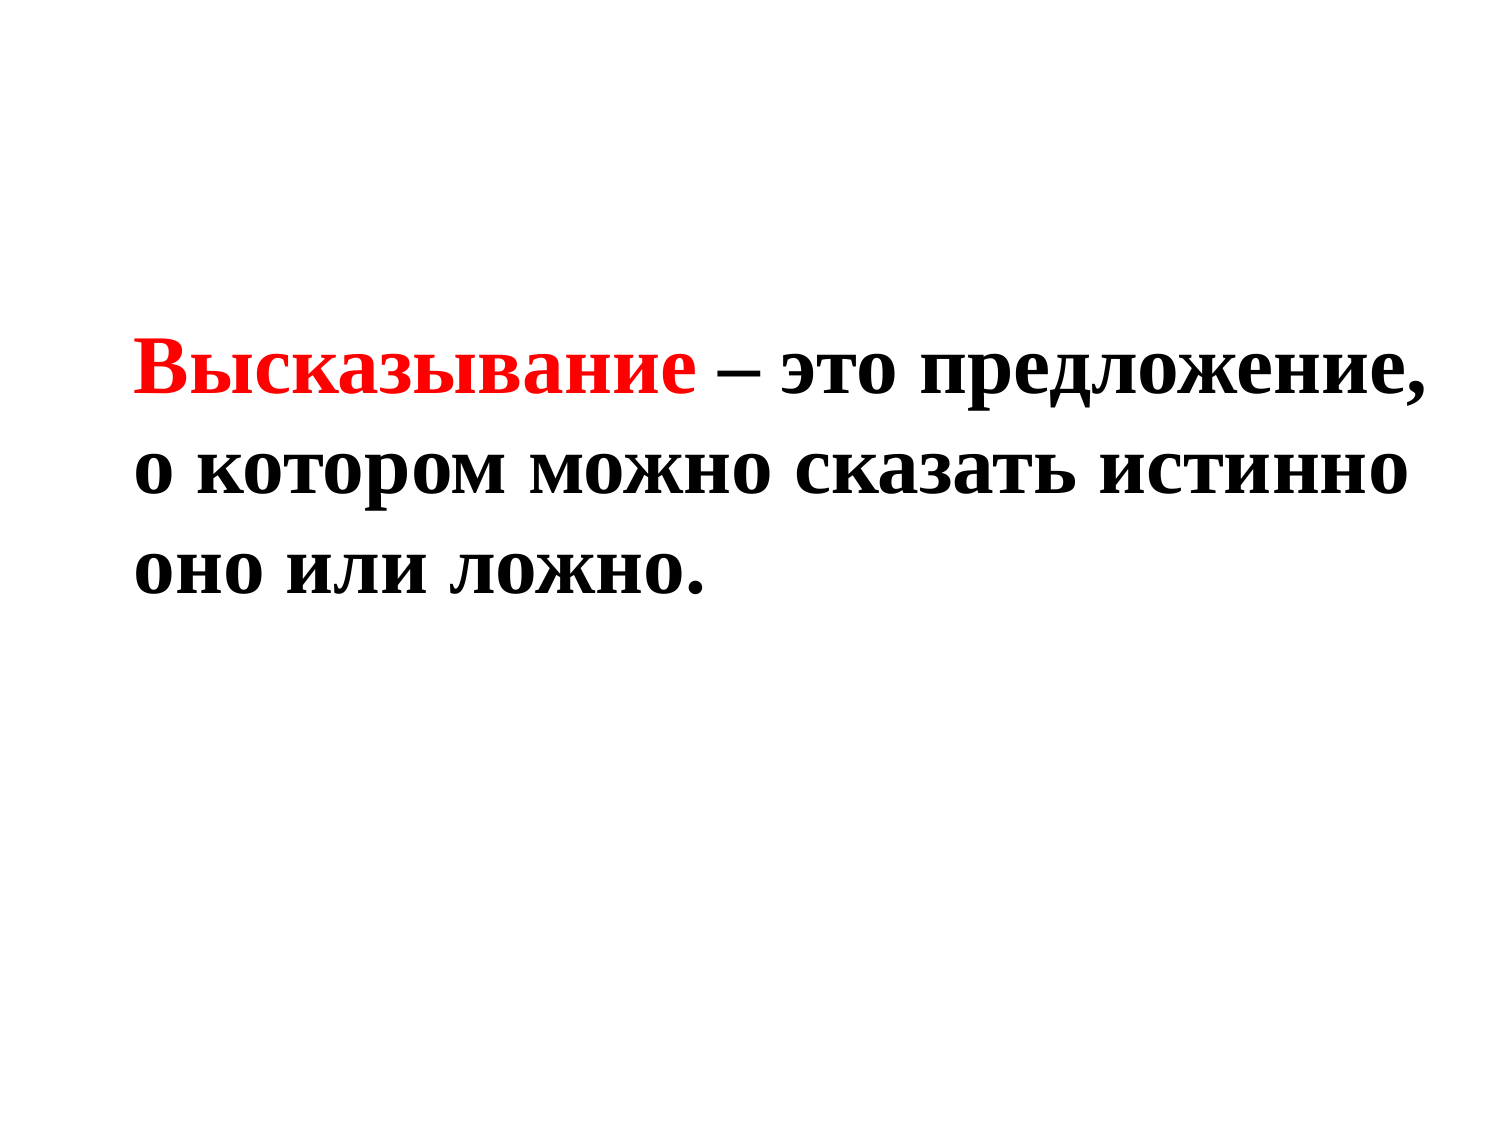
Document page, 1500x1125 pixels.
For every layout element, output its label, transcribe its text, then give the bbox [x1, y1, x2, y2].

text_box Высказывание – это предложение, о котором можно сказать истинно оно или ложно. [118, 302, 1447, 618]
